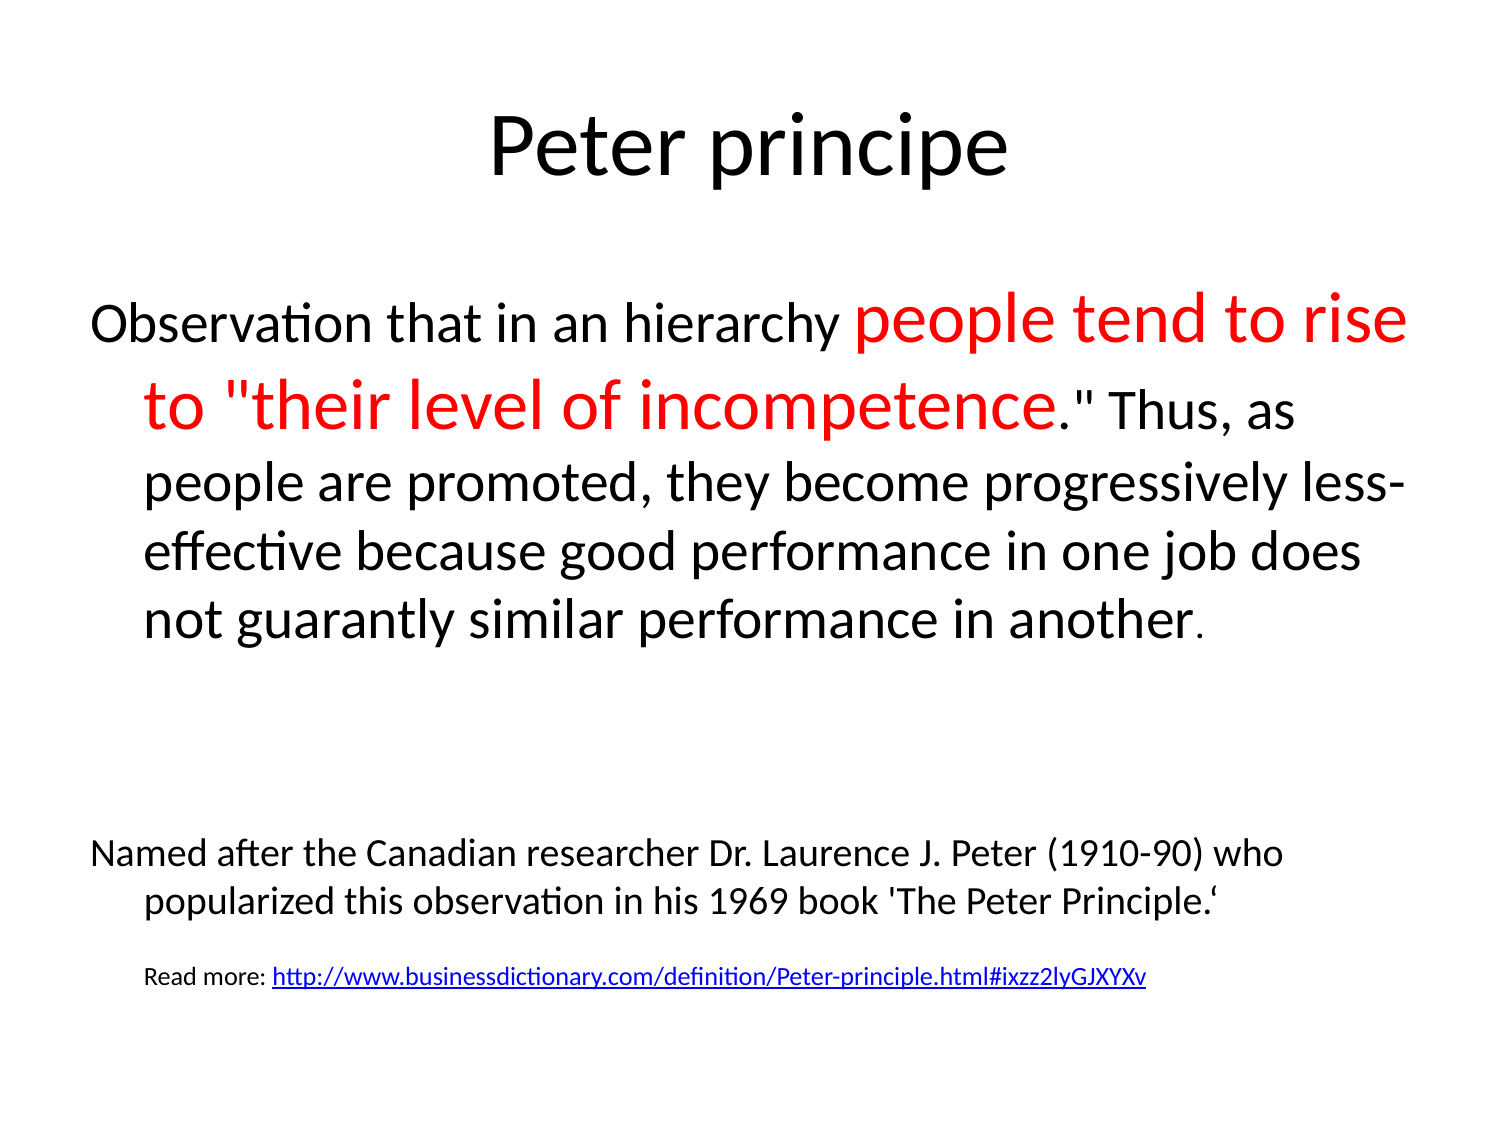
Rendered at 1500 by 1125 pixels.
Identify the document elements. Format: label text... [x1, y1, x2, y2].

list Observation that in an hierarchy people tend to rise to "their level of incompetence." Thus, as people are promoted, they become progressively less-effective because good performance in one job does not guarantly similar performance in another. Named after the Canadian researcher Dr. Laurence J. Peter (1910-90) who popularized this observation in his 1969 book 'The Peter Principle.‘ Read more: http://www.businessdictionary.com/definition/Peter-principle.html#ixzz2lyGJXYXv [75, 262, 1425, 1005]
title Peter principe [75, 45, 1425, 233]
